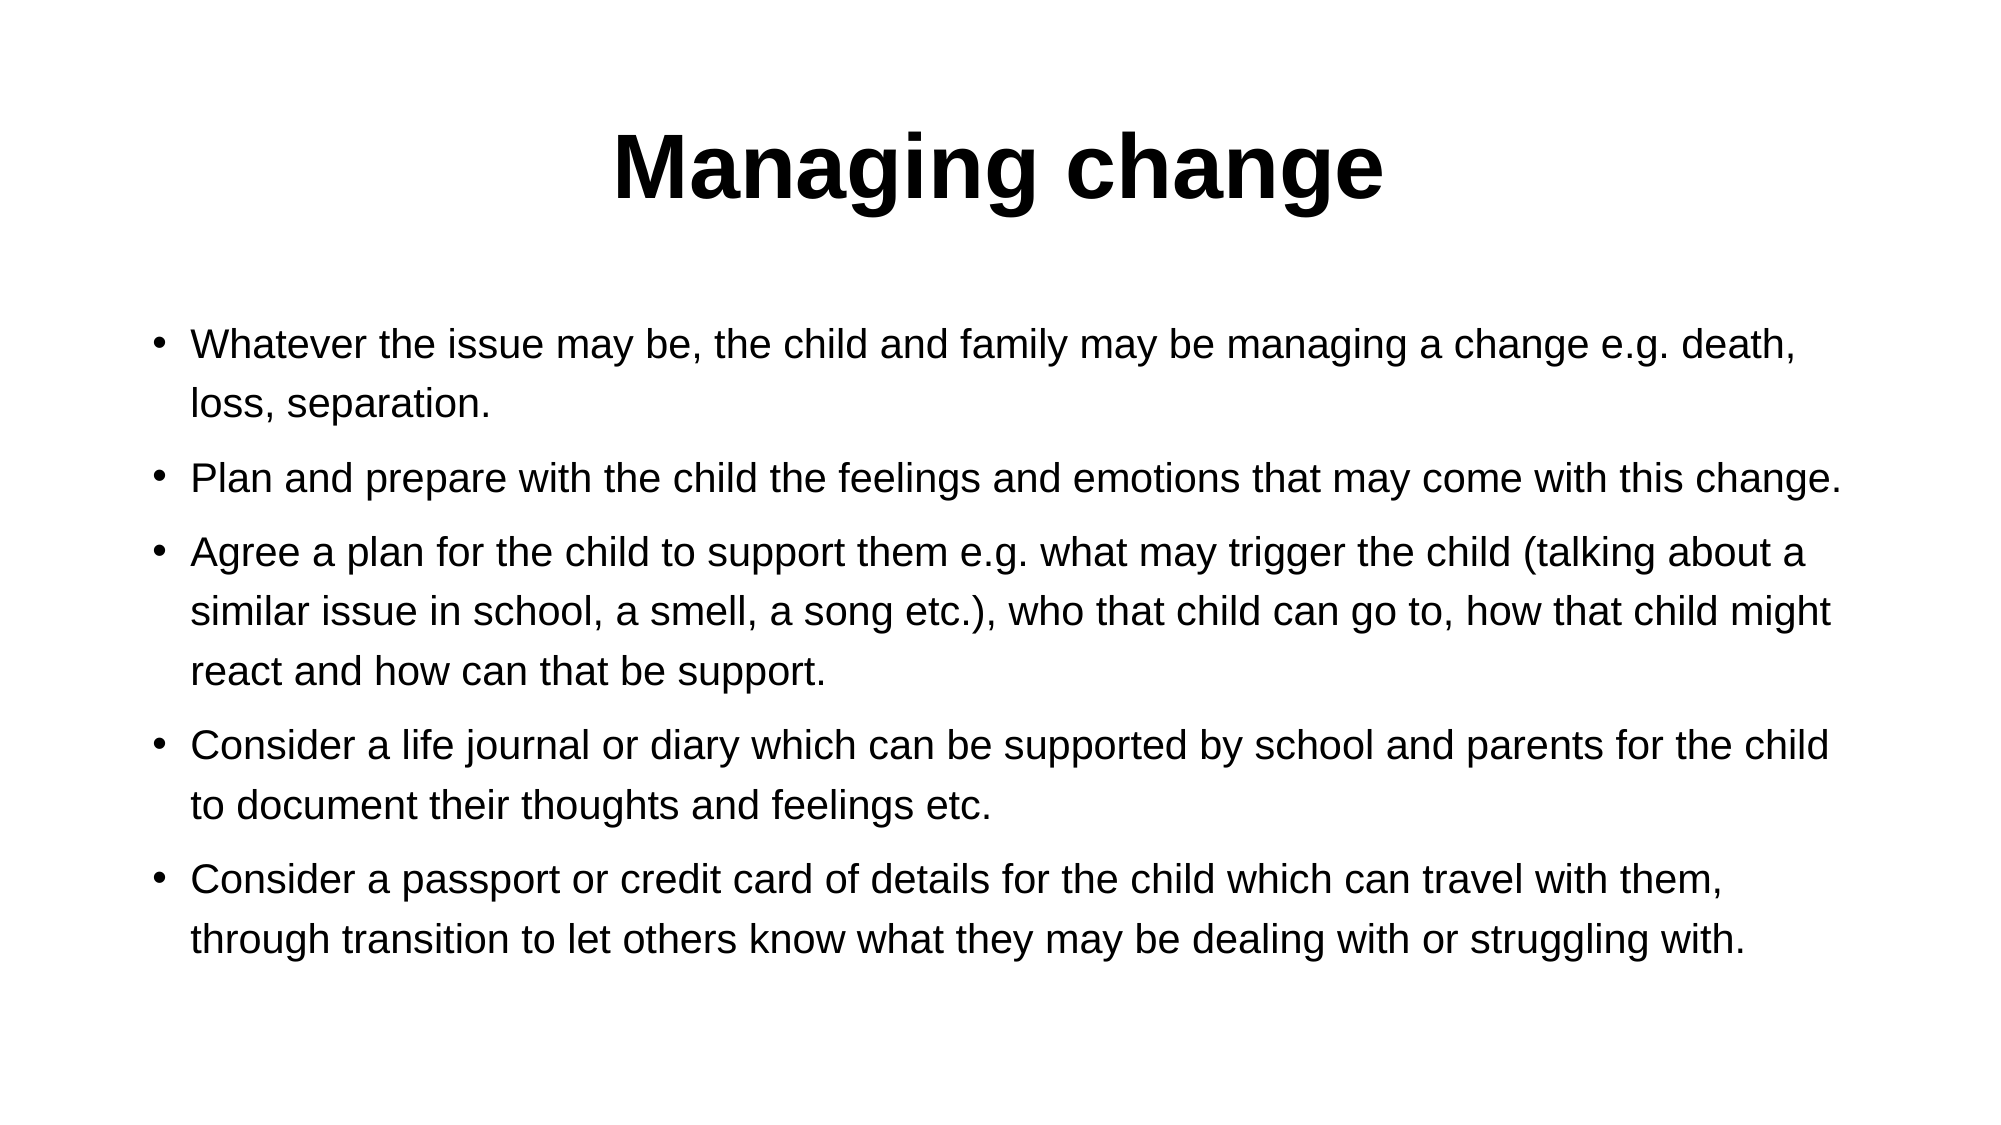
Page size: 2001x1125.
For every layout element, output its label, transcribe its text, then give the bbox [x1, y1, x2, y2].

list Whatever the issue may be, the child and family may be managing a change e.g. death, loss, separation. Plan and prepare with the child the feelings and emotions that may come with this change. Agree a plan for the child to support them e.g. what may trigger the child (talking about a similar issue in school, a smell, a song etc.), who that child can go to, how that child might react and how can that be support. Consider a life journal or diary which can be supported by school and parents for the child to document their thoughts and feelings etc. Consider a passport or credit card of details for the child which can travel with them, through transition to let others know what they may be dealing with or struggling with. [137, 299, 1863, 1014]
title Managing change [137, 59, 1863, 278]
